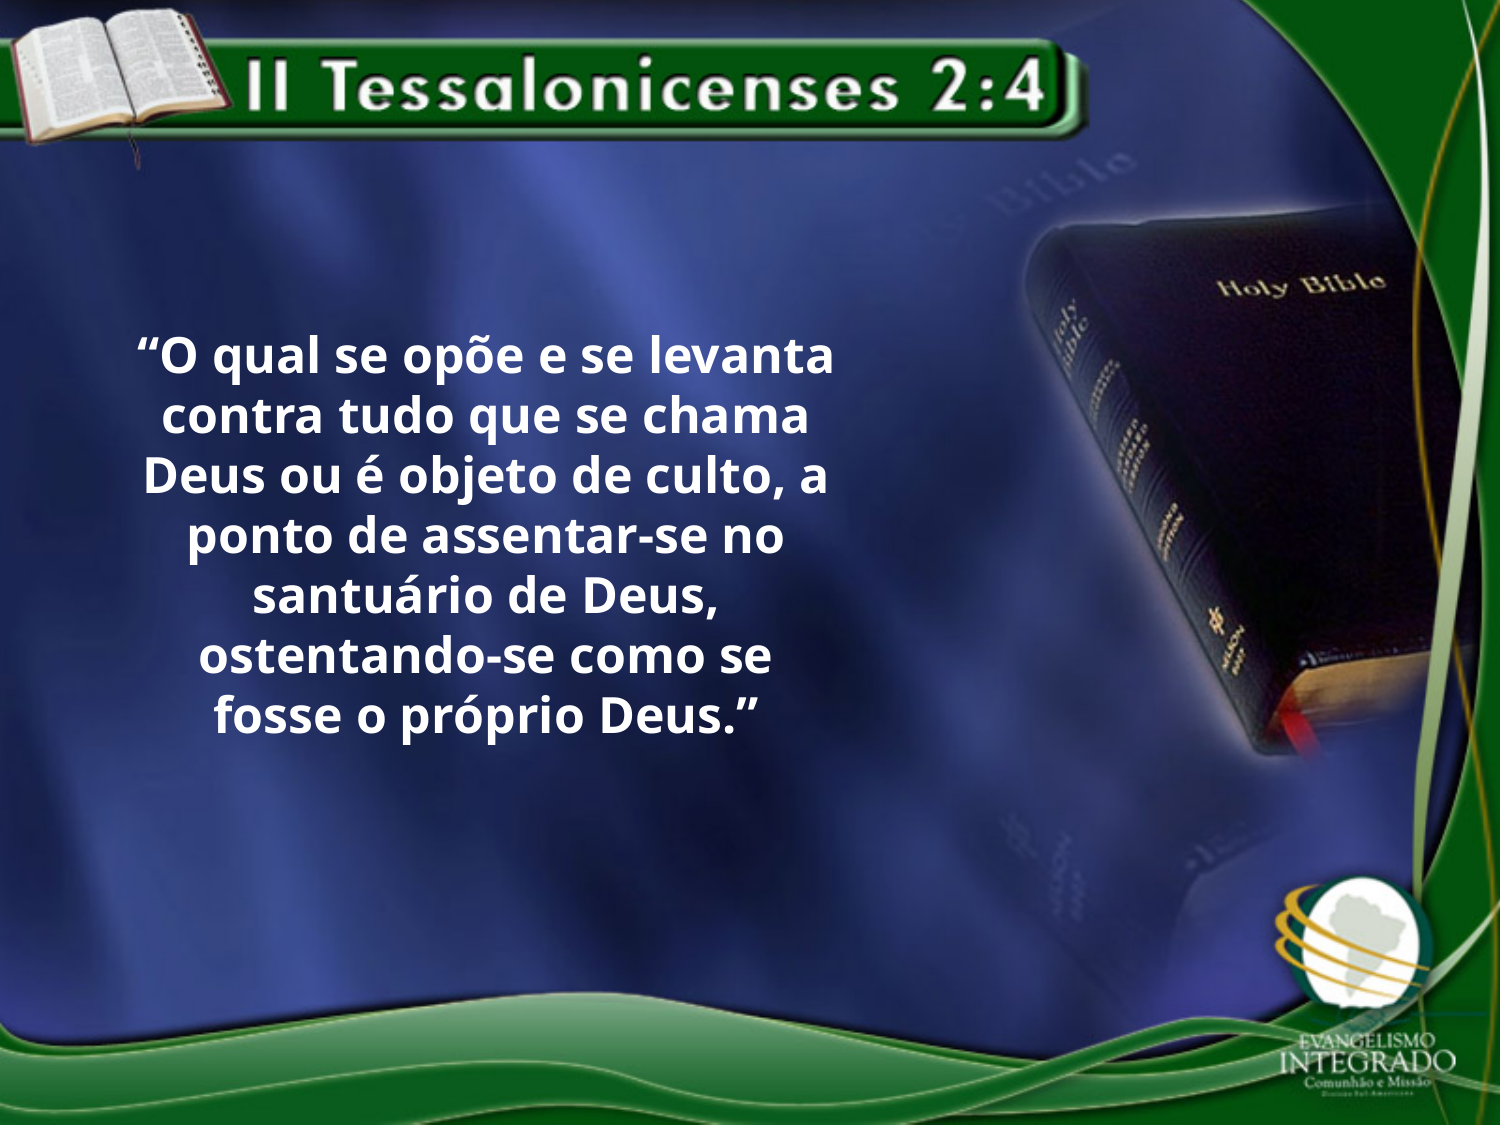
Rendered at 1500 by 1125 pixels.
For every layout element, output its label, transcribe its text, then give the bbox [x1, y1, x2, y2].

text_box “O qual se opõe e se levanta contra tudo que se chama Deus ou é objeto de culto, a ponto de assentar-se no santuário de Deus, ostentando-se como se fosse o próprio Deus.” [117, 316, 856, 752]
picture [0, 0, 1500, 1125]
